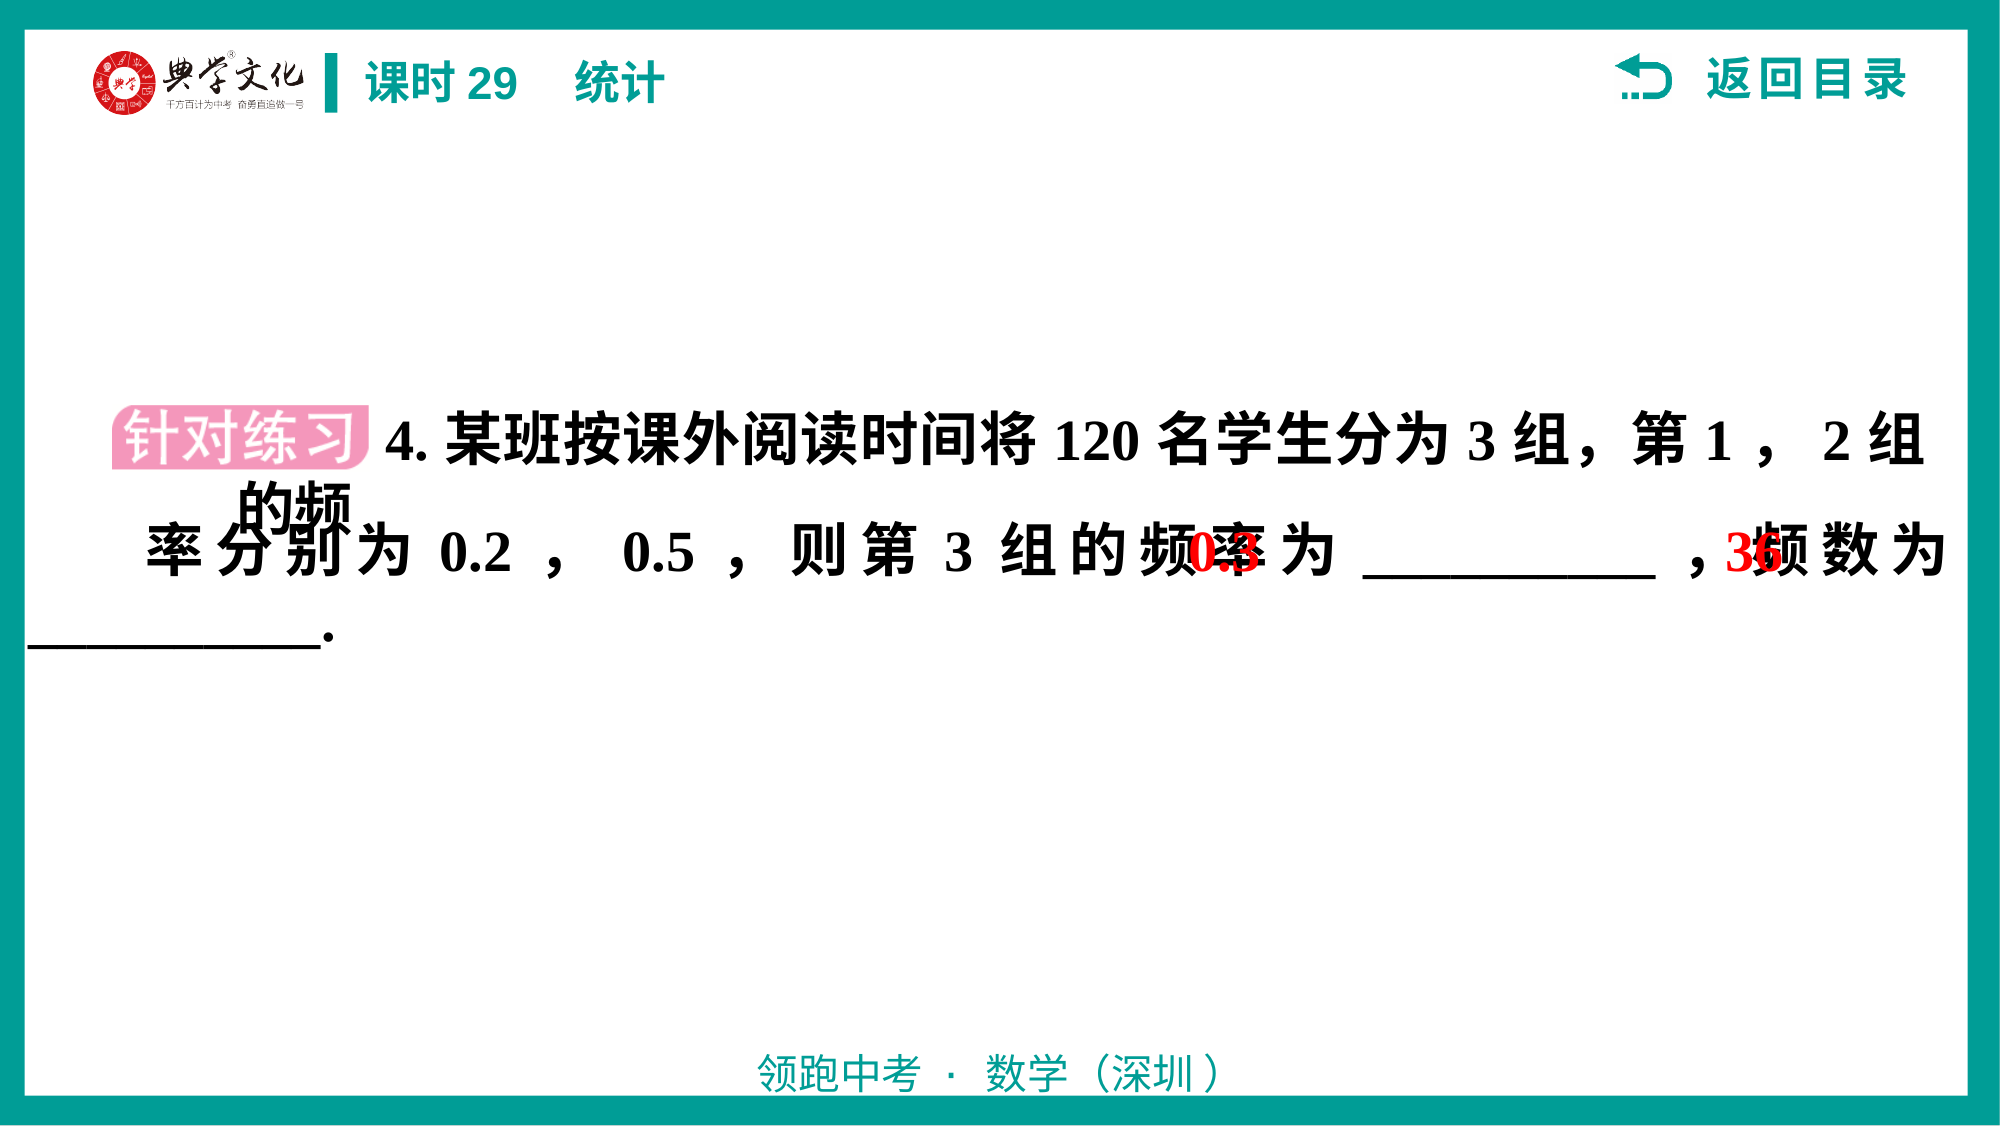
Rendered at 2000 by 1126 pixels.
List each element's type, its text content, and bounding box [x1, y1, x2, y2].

text_box 4.某班按课外阅读时间将120名学生分为3组，第1，2组的频 [221, 395, 1940, 506]
picture [1614, 53, 1672, 104]
picture [93, 50, 304, 115]
text_box 率分别为0.2，0.5，则第3组的频率为__________，频数为__________. [13, 506, 1978, 661]
text_box 0.3 [1173, 506, 1277, 591]
text_box 36 [1710, 506, 1799, 591]
picture [112, 404, 370, 472]
